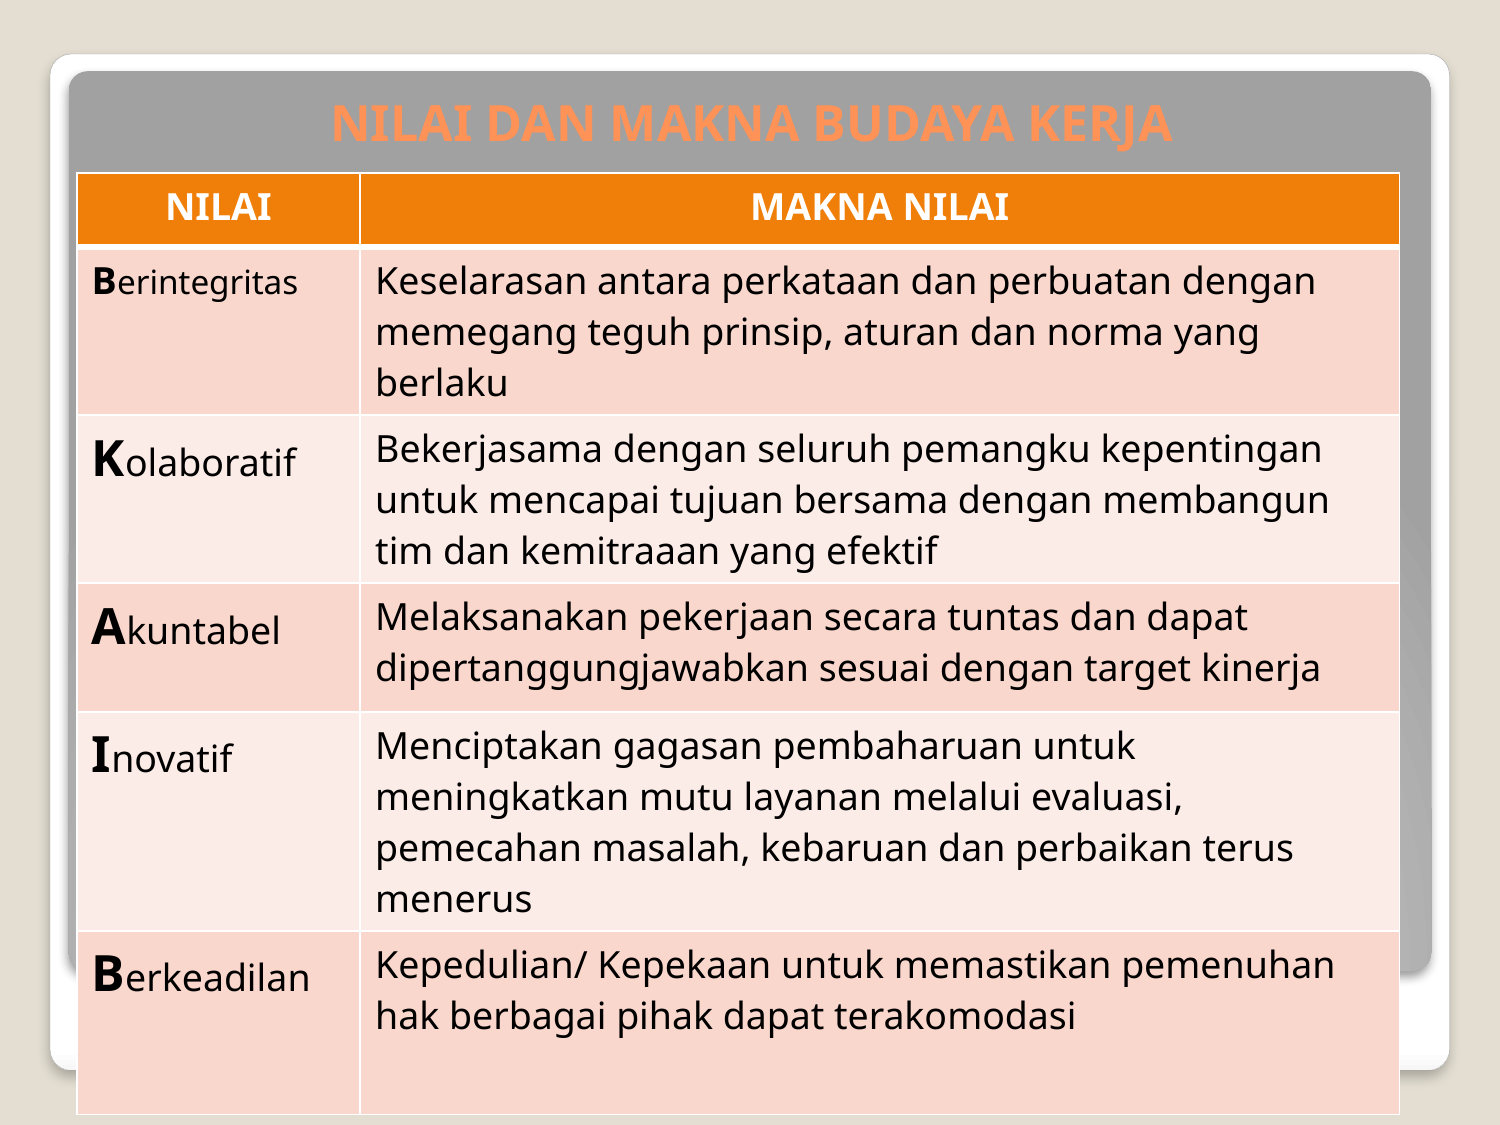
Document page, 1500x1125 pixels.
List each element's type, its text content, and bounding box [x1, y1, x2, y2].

table_cell Inovatif [78, 713, 359, 930]
title NILAI DAN MAKNA BUDAYA KERJA [76, 19, 1427, 159]
table_cell Bekerjasama dengan seluruh pemangku kepentingan untuk mencapai tujuan bersama dengan membangun tim dan kemitraaan yang efektif [361, 416, 1399, 582]
table_cell Kepedulian/ Kepekaan untuk memastikan pemenuhan hak berbagai pihak dapat terakomodasi [361, 932, 1399, 1114]
table_cell Keselarasan antara perkataan dan perbuatan dengan memegang teguh prinsip, aturan dan norma yang berlaku [361, 250, 1399, 414]
table_header NILAI [78, 174, 359, 244]
table_cell Berkeadilan [78, 932, 359, 1114]
table_cell Kolaboratif [78, 416, 359, 582]
table_cell Berintegritas [78, 250, 359, 414]
table_header MAKNA NILAI [361, 174, 1399, 244]
table_cell Melaksanakan pekerjaan secara tuntas dan dapat dipertanggungjawabkan sesuai dengan target kinerja [361, 584, 1399, 711]
table_cell Menciptakan gagasan pembaharuan untuk meningkatkan mutu layanan melalui evaluasi, pemecahan masalah, kebaruan dan perbaikan terus menerus [361, 713, 1399, 930]
table_cell Akuntabel [78, 584, 359, 711]
